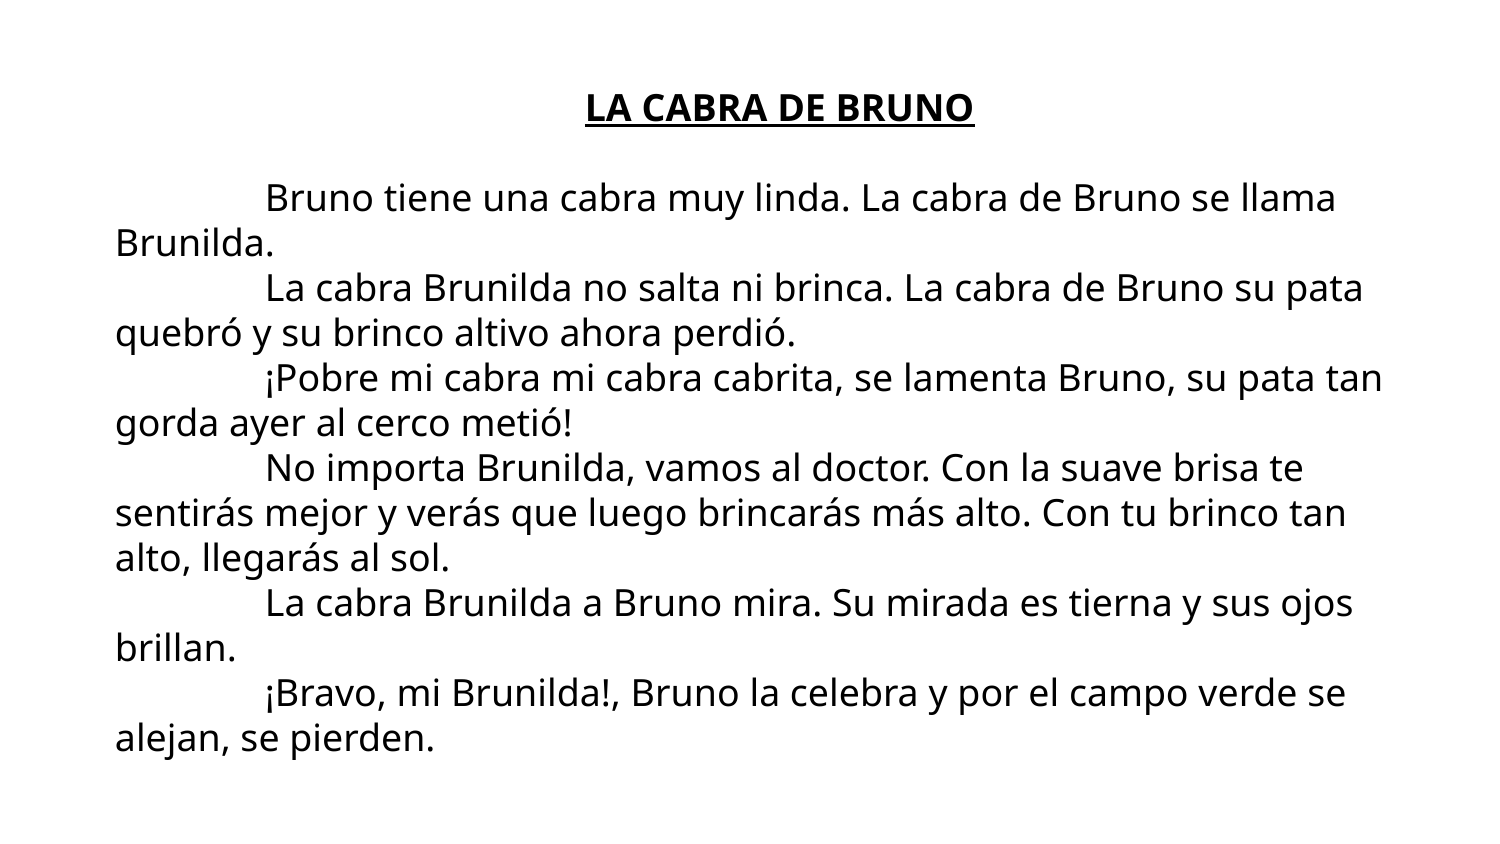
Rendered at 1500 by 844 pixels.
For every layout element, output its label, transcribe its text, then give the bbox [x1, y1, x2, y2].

text_box La cabra de Bruno Bruno tiene una cabra muy linda. La cabra de Bruno se llama Brunilda. La cabra Brunilda no salta ni brinca. La cabra de Bruno su pata quebró y su brinco altivo ahora perdió. ¡Pobre mi cabra mi cabra cabrita, se lamenta Bruno, su pata tan gorda ayer al cerco metió! No importa Brunilda, vamos al doctor. Con la suave brisa te sentirás mejor y verás que luego brincarás más alto. Con tu brinco tan alto, llegarás al sol. La cabra Brunilda a Bruno mira. Su mirada es tierna y sus ojos brillan. ¡Bravo, mi Brunilda!, Bruno la celebra y por el campo verde se alejan, se pierden. [100, 76, 1459, 767]
